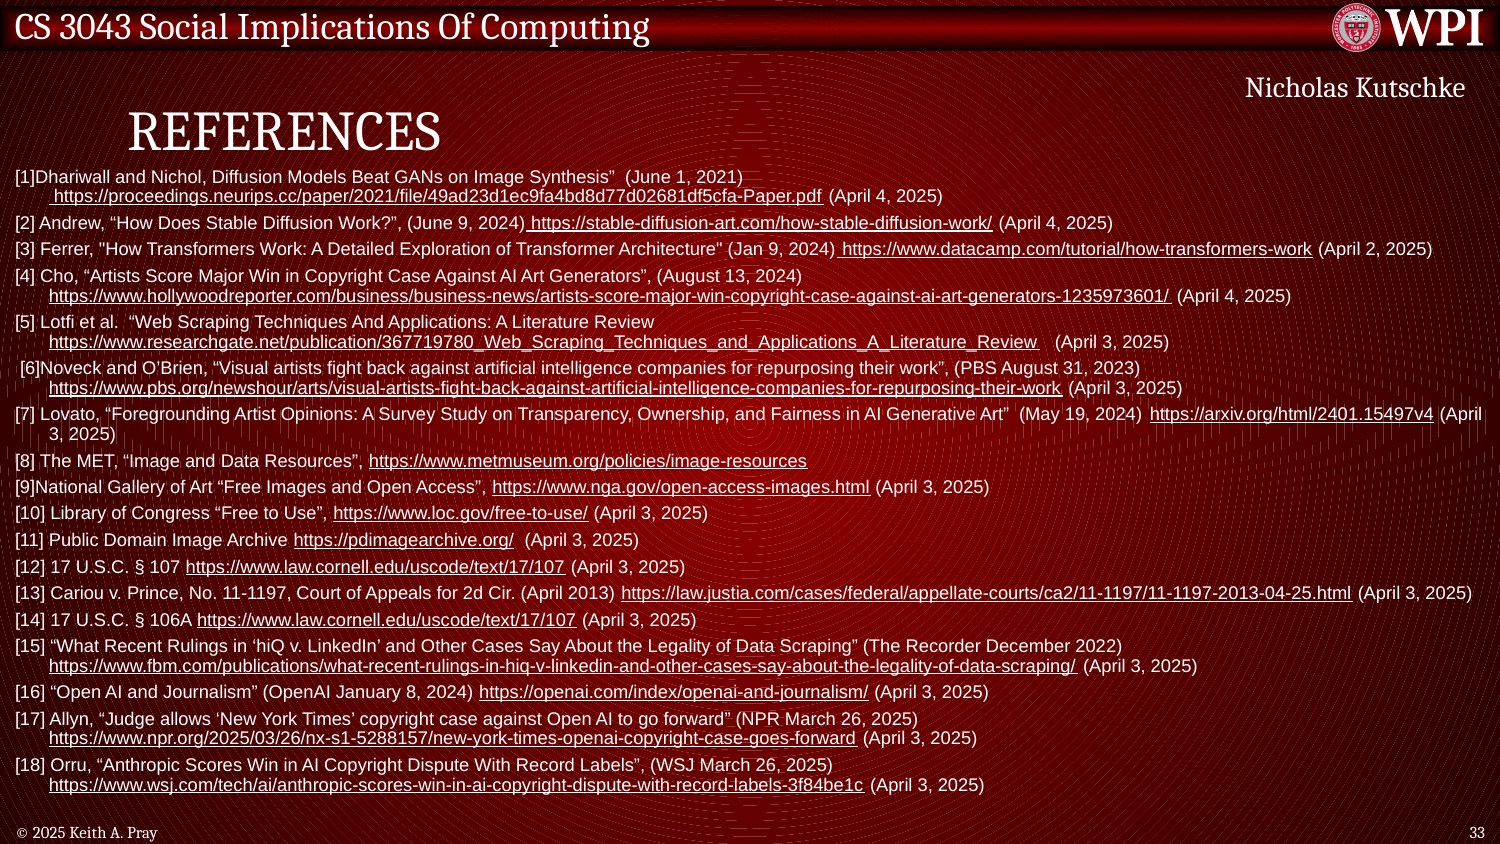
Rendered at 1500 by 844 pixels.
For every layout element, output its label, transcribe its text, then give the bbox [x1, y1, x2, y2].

list [1]Dhariwall and Nichol, Diffusion Models Beat GANs on Image Synthesis” (June 1, 2021) https://proceedings.neurips.cc/paper/2021/file/49ad23d1ec9fa4bd8d77d02681df5cfa-Paper.pdf (April 4, 2025) ​ [2] Andrew, “How Does Stable Diffusion Work?”, (June 9, 2024) https://stable-diffusion-art.com/how-stable-diffusion-work/ (April 4, 2025) ​ [3] Ferrer, "How Transformers Work: A Detailed Exploration of Transformer Architecture" (Jan 9, 2024) https://www.datacamp.com/tutorial/how-transformers-work (April 2, 2025)​ [4] Cho, “Artists Score Major Win in Copyright Case Against AI Art Generators”, (August 13, 2024) https://www.hollywoodreporter.com/business/business-news/artists-score-major-win-copyright-case-against-ai-art-generators-1235973601/ (April 4, 2025) [5] Lotfi et al. “Web Scraping Techniques And Applications: A Literature Review https://www.researchgate.net/publication/367719780_Web_Scraping_Techniques_and_Applications_A_Literature_Review (April 3, 2025) [6]Noveck and O’Brien, “Visual artists fight back against artificial intelligence companies for repurposing their work”, (PBS August 31, 2023) https://www.pbs.org/newshour/arts/visual-artists-fight-back-against-artificial-intelligence-companies-for-repurposing-their-work (April 3, 2025) [7] Lovato, “Foregrounding Artist Opinions: A Survey Study on Transparency, Ownership, and Fairness in AI Generative Art” (May 19, 2024) https://arxiv.org/html/2401.15497v4 (April 3, 2025) [8] The MET, “Image and Data Resources”, https://www.metmuseum.org/policies/image-resources [9]National Gallery of Art “Free Images and Open Access”, https://www.nga.gov/open-access-images.html (April 3, 2025) [10] Library of Congress “Free to Use”, https://www.loc.gov/free-to-use/ (April 3, 2025) [11] Public Domain Image Archive https://pdimagearchive.org/ (April 3, 2025) [12] 17 U.S.C. § 107 https://www.law.cornell.edu/uscode/text/17/107 (April 3, 2025) [13] Cariou v. Prince, No. 11-1197, Court of Appeals for 2d Cir. (April 2013) https://law.justia.com/cases/federal/appellate-courts/ca2/11-1197/11-1197-2013-04-25.html (April 3, 2025) [14] 17 U.S.C. § 106A https://www.law.cornell.edu/uscode/text/17/107 (April 3, 2025) [15] “What Recent Rulings in ‘hiQ v. LinkedIn’ and Other Cases Say About the Legality of Data Scraping” (The Recorder December 2022) https://www.fbm.com/publications/what-recent-rulings-in-hiq-v-linkedin-and-other-cases-say-about-the-legality-of-data-scraping/ (April 3, 2025) [16] “Open AI and Journalism” (OpenAI January 8, 2024) https://openai.com/index/openai-and-journalism/ (April 3, 2025) [17] Allyn, “Judge allows ‘New York Times’ copyright case against Open AI to go forward” (NPR March 26, 2025) https://www.npr.org/2025/03/26/nx-s1-5288157/new-york-times-openai-copyright-case-goes-forward (April 3, 2025) [18] Orru, “Anthropic Scores Win in AI Copyright Dispute With Record Labels”, (WSJ March 26, 2025) https://www.wsj.com/tech/ai/anthropic-scores-win-in-ai-copyright-dispute-with-record-labels-3f84be1c (April 3, 2025) [0, 159, 1500, 820]
title References [112, 59, 1388, 159]
text_box Nicholas Kutschke [1123, 61, 1481, 112]
footer © 2025 Keith A. Pray [0, 819, 913, 844]
picture [1332, 3, 1483, 52]
slide_number 33 [1397, 819, 1500, 844]
